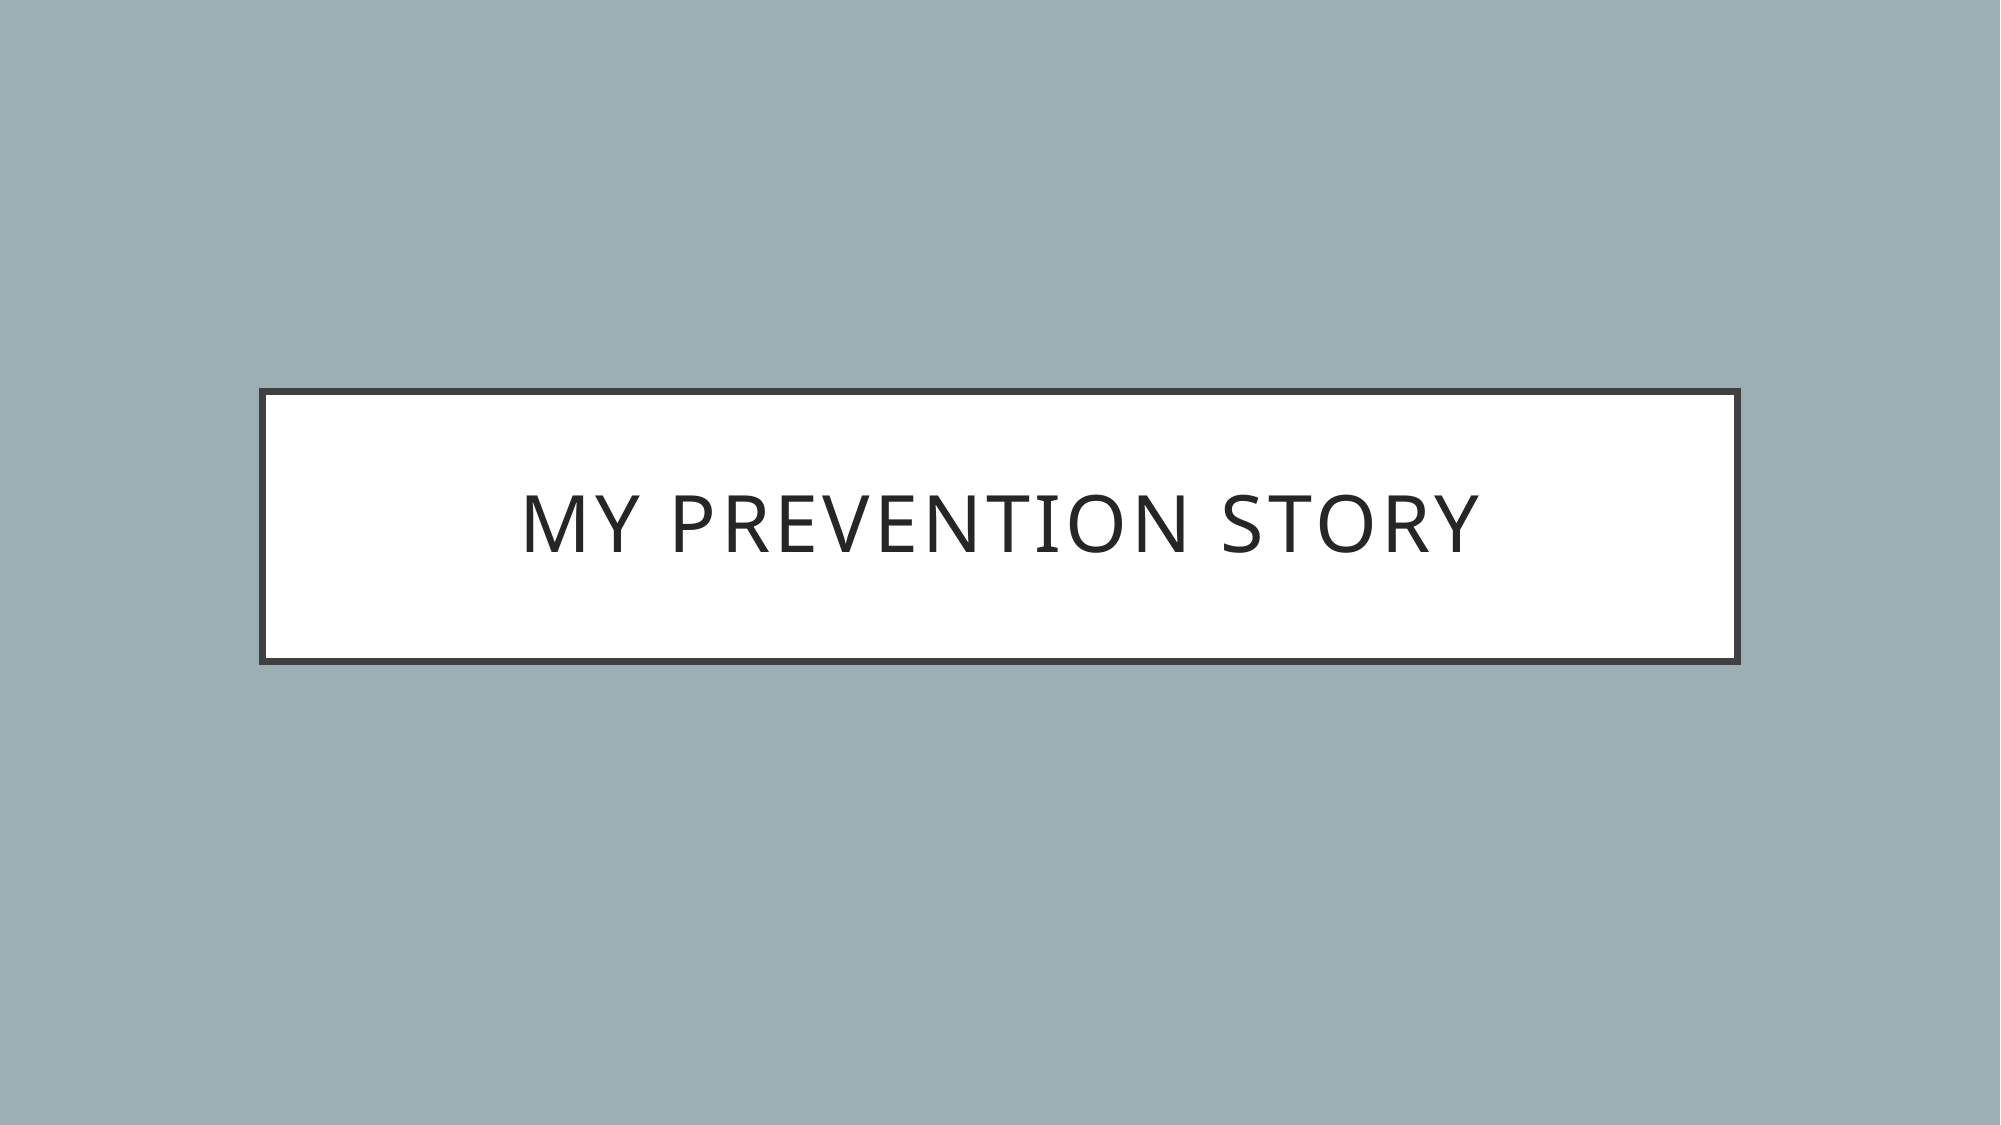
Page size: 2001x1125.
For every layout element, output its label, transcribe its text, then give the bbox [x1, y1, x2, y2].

title My prevention STory [259, 388, 1741, 665]
